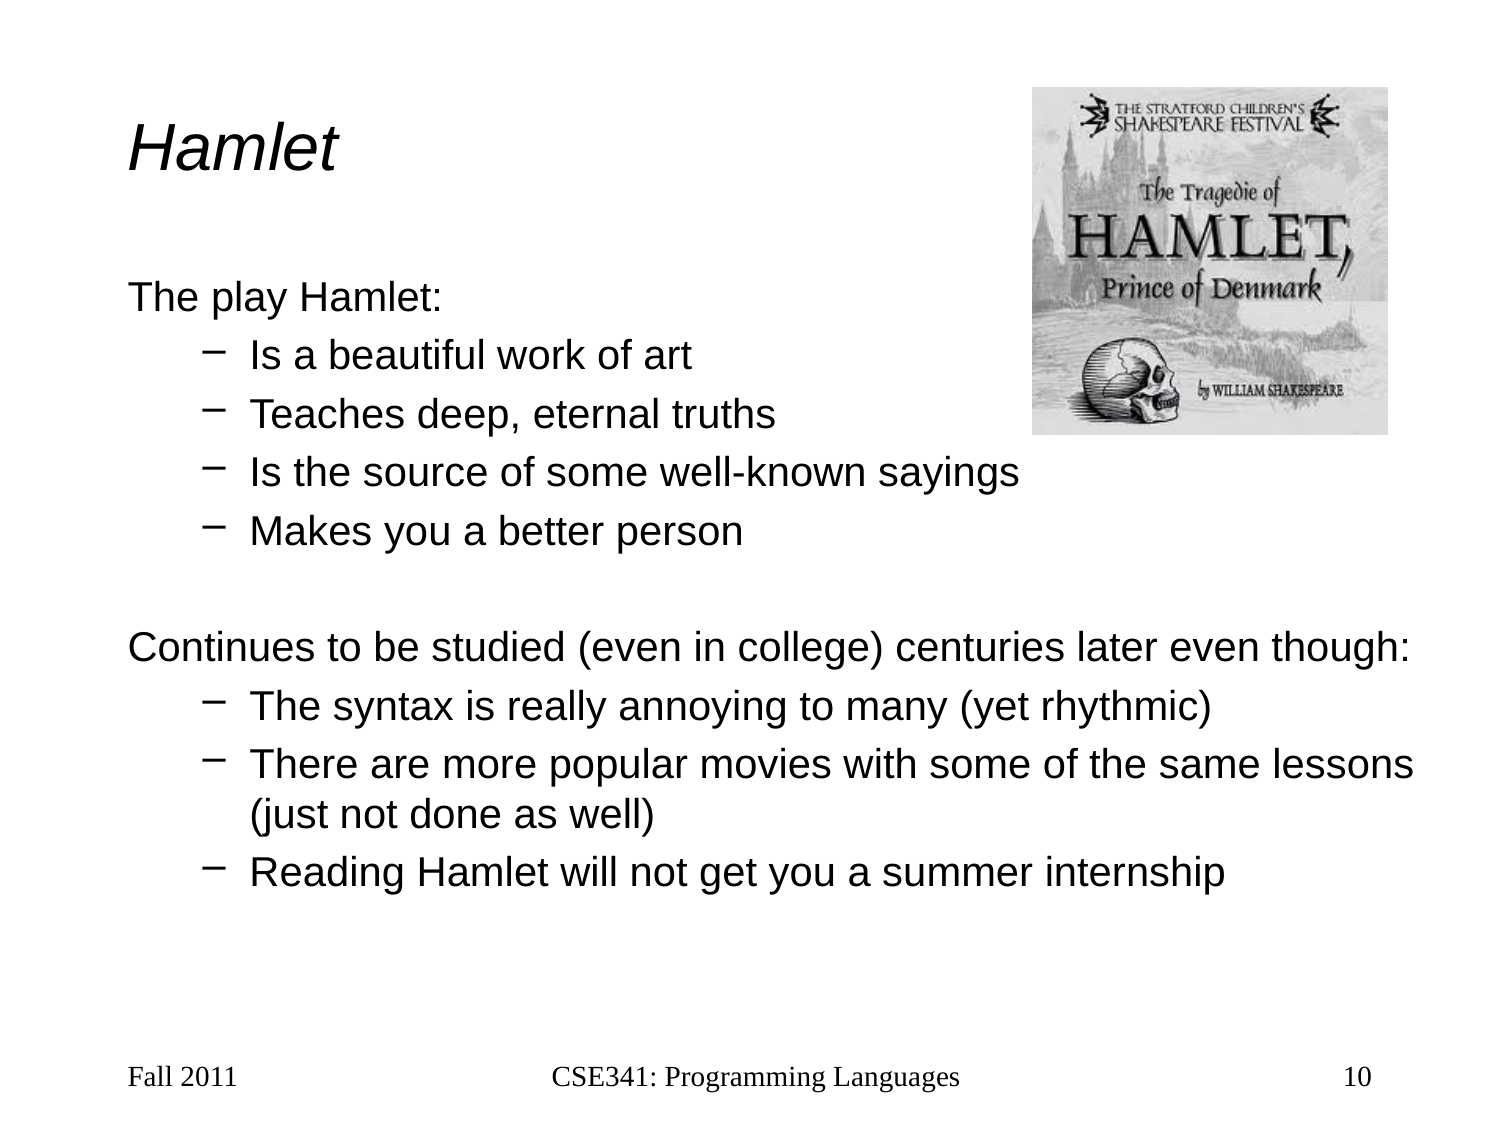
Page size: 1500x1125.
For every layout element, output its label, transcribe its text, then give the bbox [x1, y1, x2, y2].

title Hamlet [112, 49, 1388, 238]
list The play Hamlet: Is a beautiful work of art Teaches deep, eternal truths Is the source of some well-known sayings Makes you a better person Continues to be studied (even in college) centuries later even though: The syntax is really annoying to many (yet rhythmic) There are more popular movies with some of the same lessons (just not done as well) Reading Hamlet will not get you a summer internship [112, 262, 1438, 1001]
slide_number Fall 2011 [112, 1049, 426, 1125]
picture [1032, 87, 1388, 435]
footer CSE341: Programming Languages [474, 1049, 1038, 1125]
slide_number 10 [1074, 1049, 1388, 1125]
